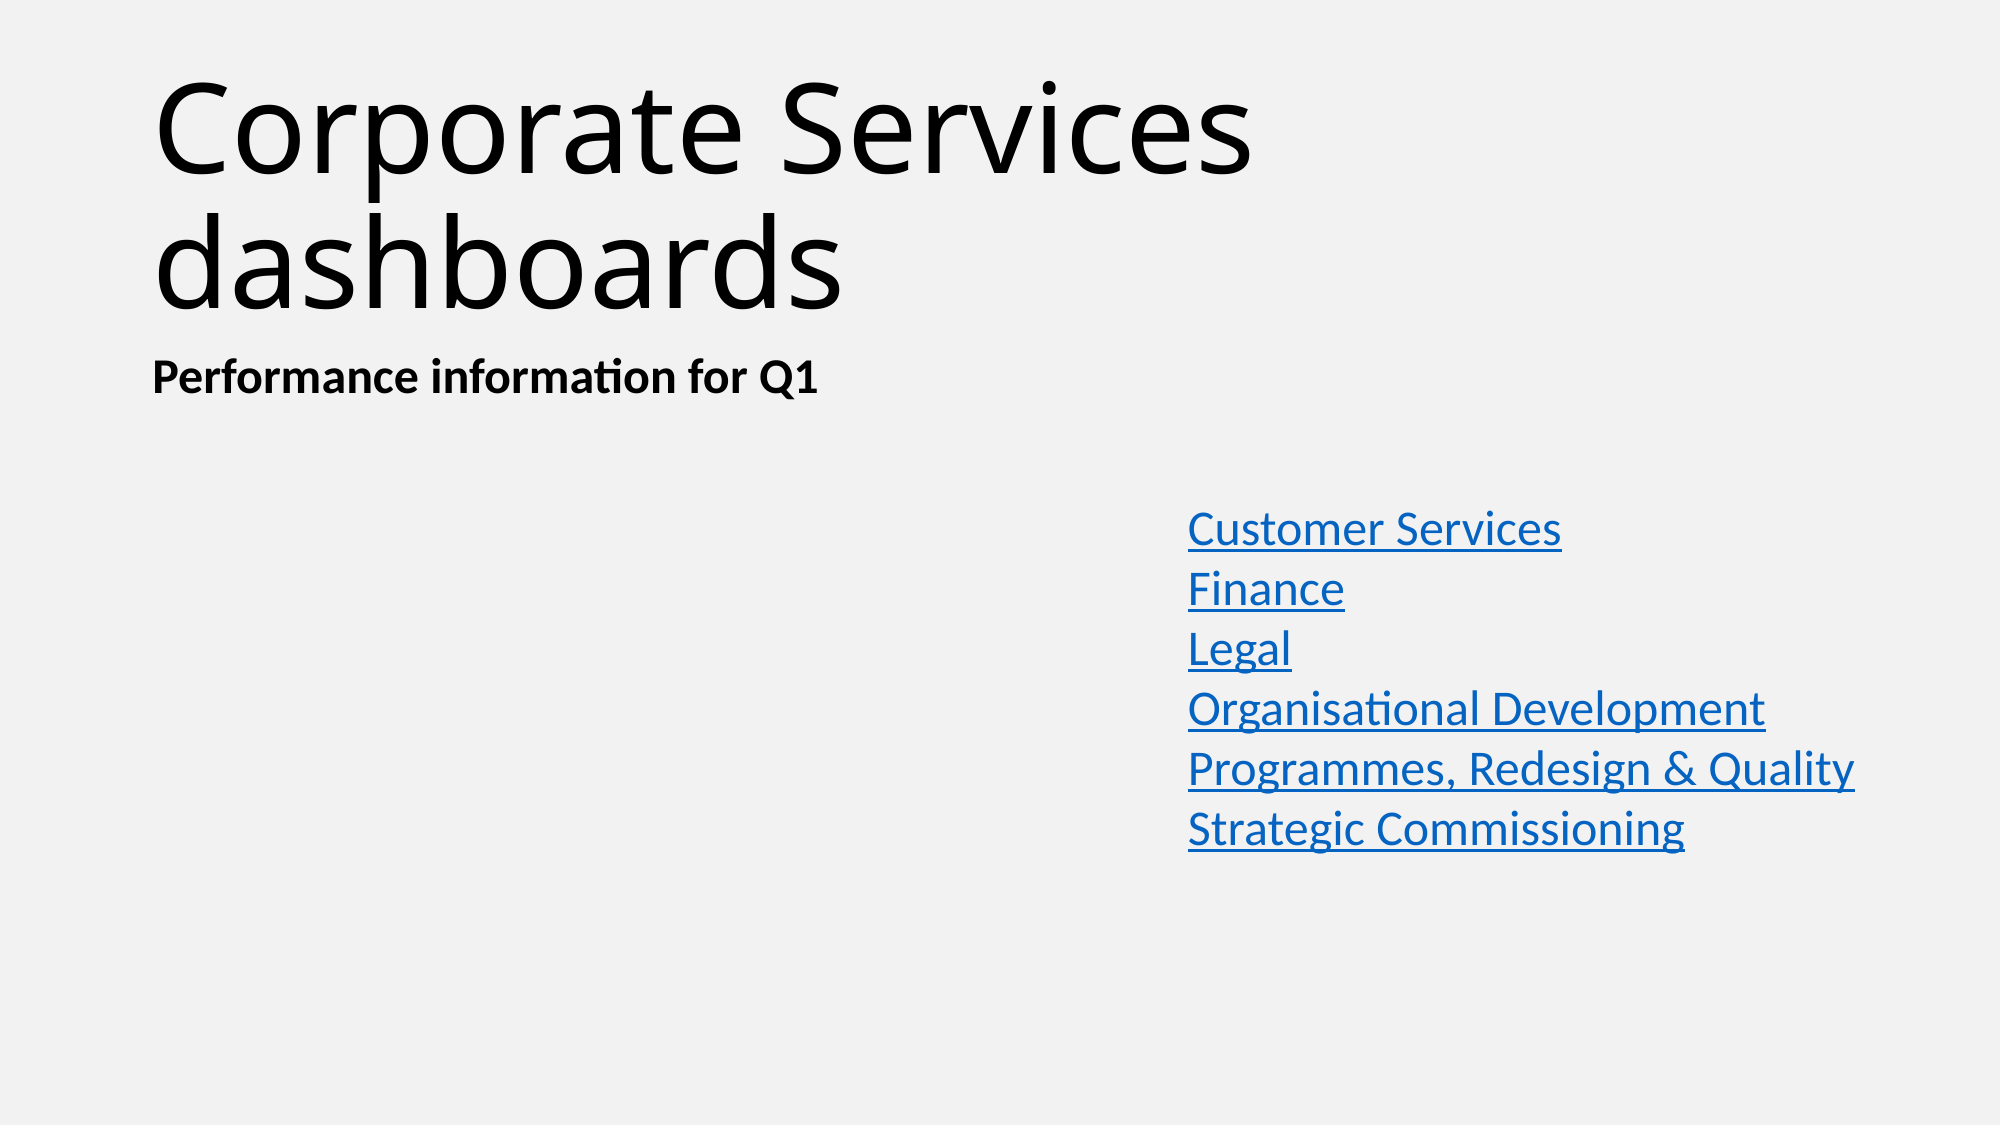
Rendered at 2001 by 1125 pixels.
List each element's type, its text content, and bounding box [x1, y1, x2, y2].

title Corporate Services dashboards [137, 17, 1863, 342]
list Performance information for Q1 [137, 342, 1863, 589]
text_box Customer Services Finance Legal Organisational Development Programmes, Redesign & Quality Strategic Commissioning [1173, 488, 1918, 863]
